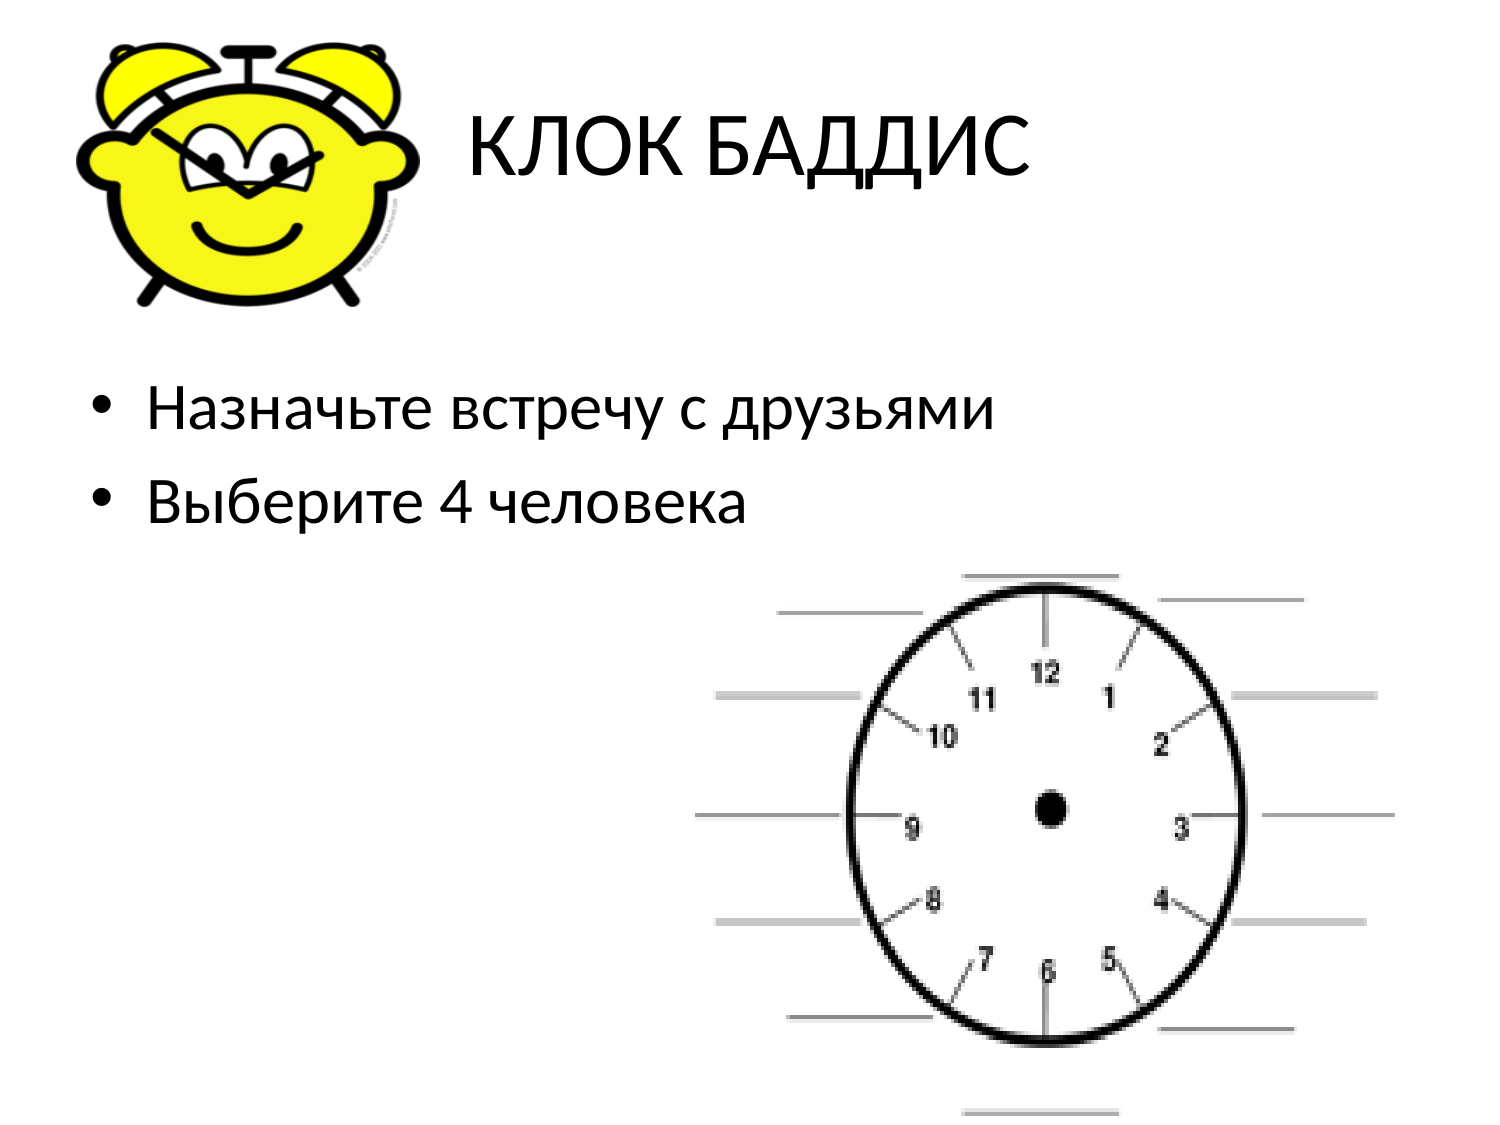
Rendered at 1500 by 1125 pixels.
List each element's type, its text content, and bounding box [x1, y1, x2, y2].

picture [76, 42, 420, 307]
list Назначьте встречу с друзьями Выберите 4 человека [75, 262, 1425, 1005]
title КЛОК БАДДИС [423, 45, 1425, 233]
picture [607, 522, 1483, 1125]
